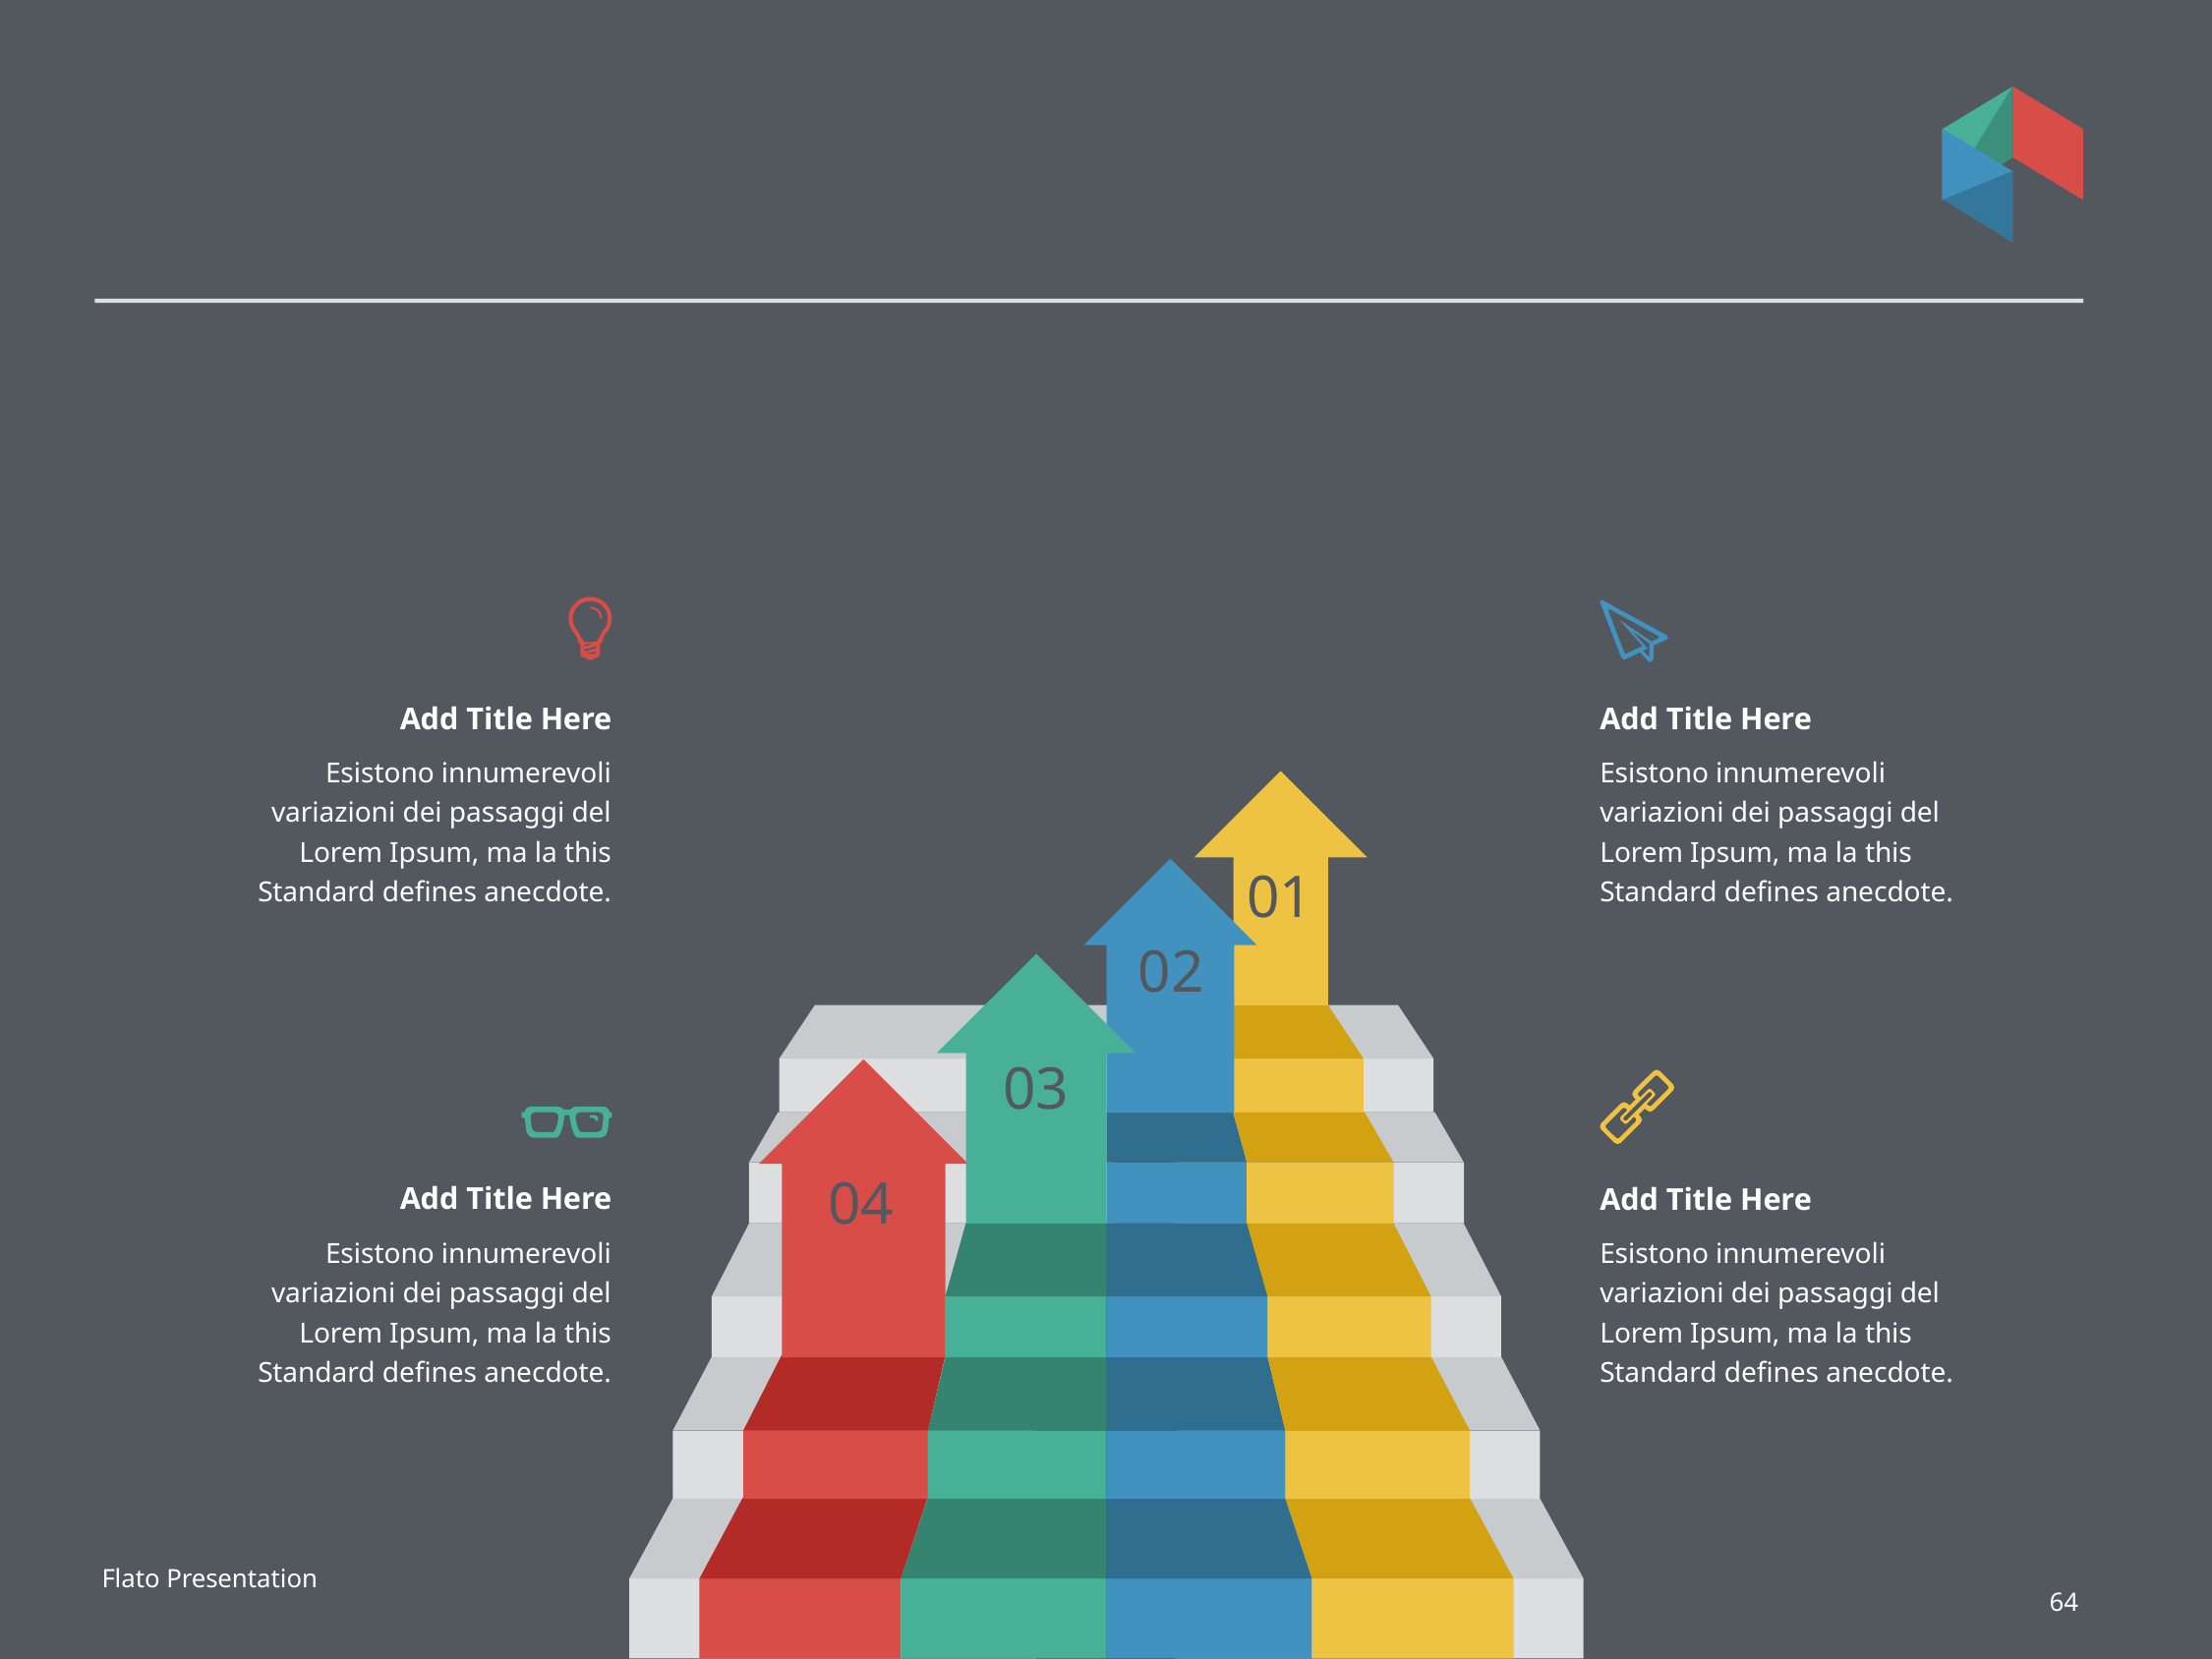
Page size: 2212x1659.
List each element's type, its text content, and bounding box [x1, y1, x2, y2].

text_box Esistono innumerevoli variazioni dei passaggi del Lorem Ipsum, ma la this Standard defines anecdote. [215, 745, 612, 910]
text_box [1193, 771, 1368, 1003]
text_box Esistono innumerevoli variazioni dei passaggi del Lorem Ipsum, ma la this Standard defines anecdote. [1600, 1226, 1996, 1391]
text_box 02 [1135, 934, 1207, 1003]
text_box [521, 1106, 612, 1138]
text_box [1083, 858, 1257, 1003]
slide_number 64 [2030, 1576, 2098, 1630]
text_box [568, 597, 612, 660]
text_box [986, 953, 1086, 1003]
text_box Add Title Here [196, 1176, 612, 1212]
text_box Esistono innumerevoli variazioni dei passaggi del Lorem Ipsum, ma la this Standard defines anecdote. [1600, 745, 1996, 910]
text_box Add Title Here [1600, 1176, 2015, 1212]
text_box Esistono innumerevoli variazioni dei passaggi del Lorem Ipsum, ma la this Standard defines anecdote. [215, 1226, 612, 1391]
text_box Add Title Here [1600, 696, 2015, 731]
text_box 01 [1246, 859, 1313, 940]
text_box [628, 1004, 1585, 1659]
text_box [1600, 1069, 1675, 1145]
text_box Add Title Here [196, 696, 612, 731]
footer Flato Presentation [87, 1534, 623, 1624]
text_box [1600, 600, 1668, 662]
